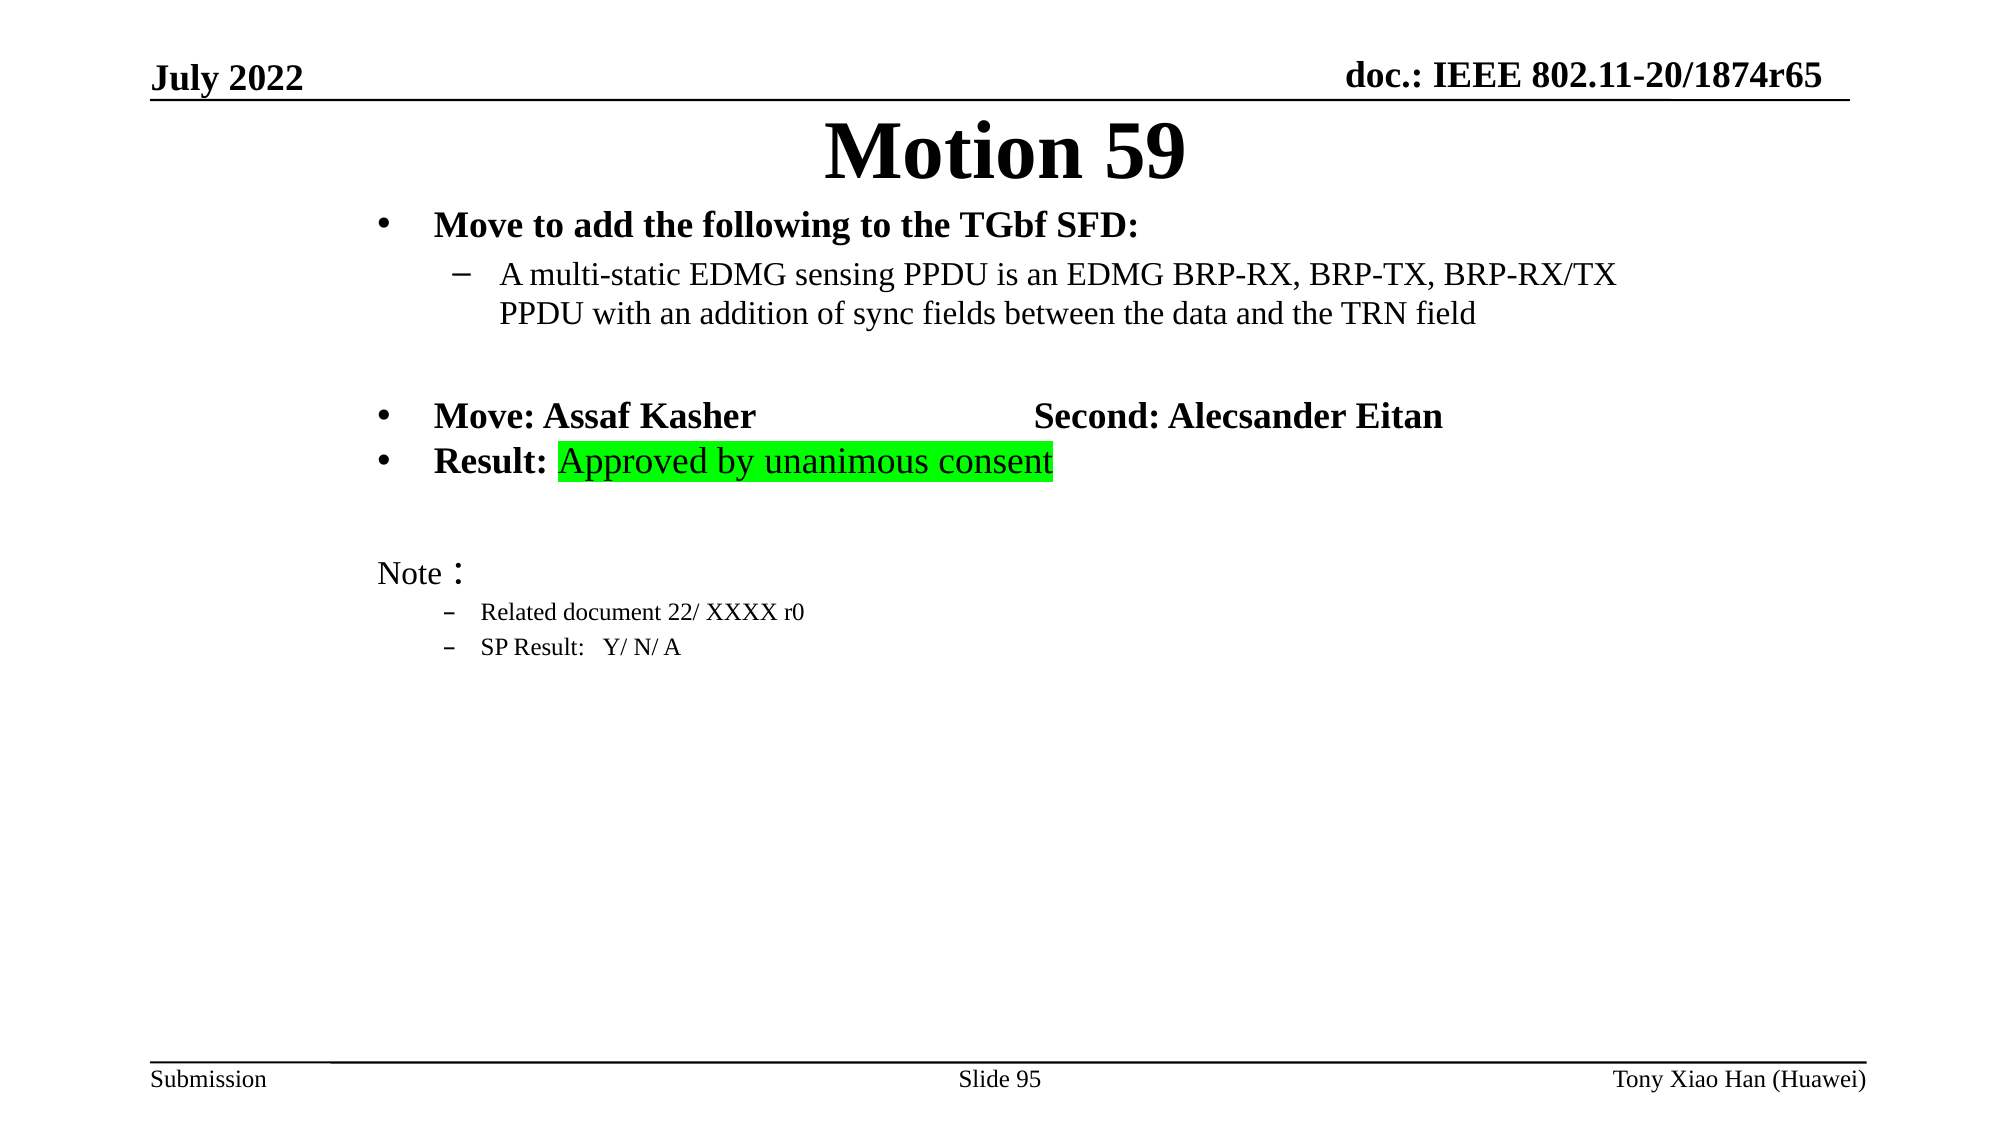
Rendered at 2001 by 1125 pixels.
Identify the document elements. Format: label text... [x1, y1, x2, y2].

text_box Move to add the following to the TGbf SFD: A multi-static EDMG sensing PPDU is an EDMG BRP-RX, BRP-TX, BRP-RX/TX PPDU with an addition of sync fields between the data and the TRN field Move: Assaf Kasher Second: Alecsander Eitan Result: Approved by unanimous consent Note： Related document 22/ XXXX r0 SP Result: Y/ N/ A [362, 162, 1638, 850]
text_box Motion 59 [368, 87, 1644, 225]
